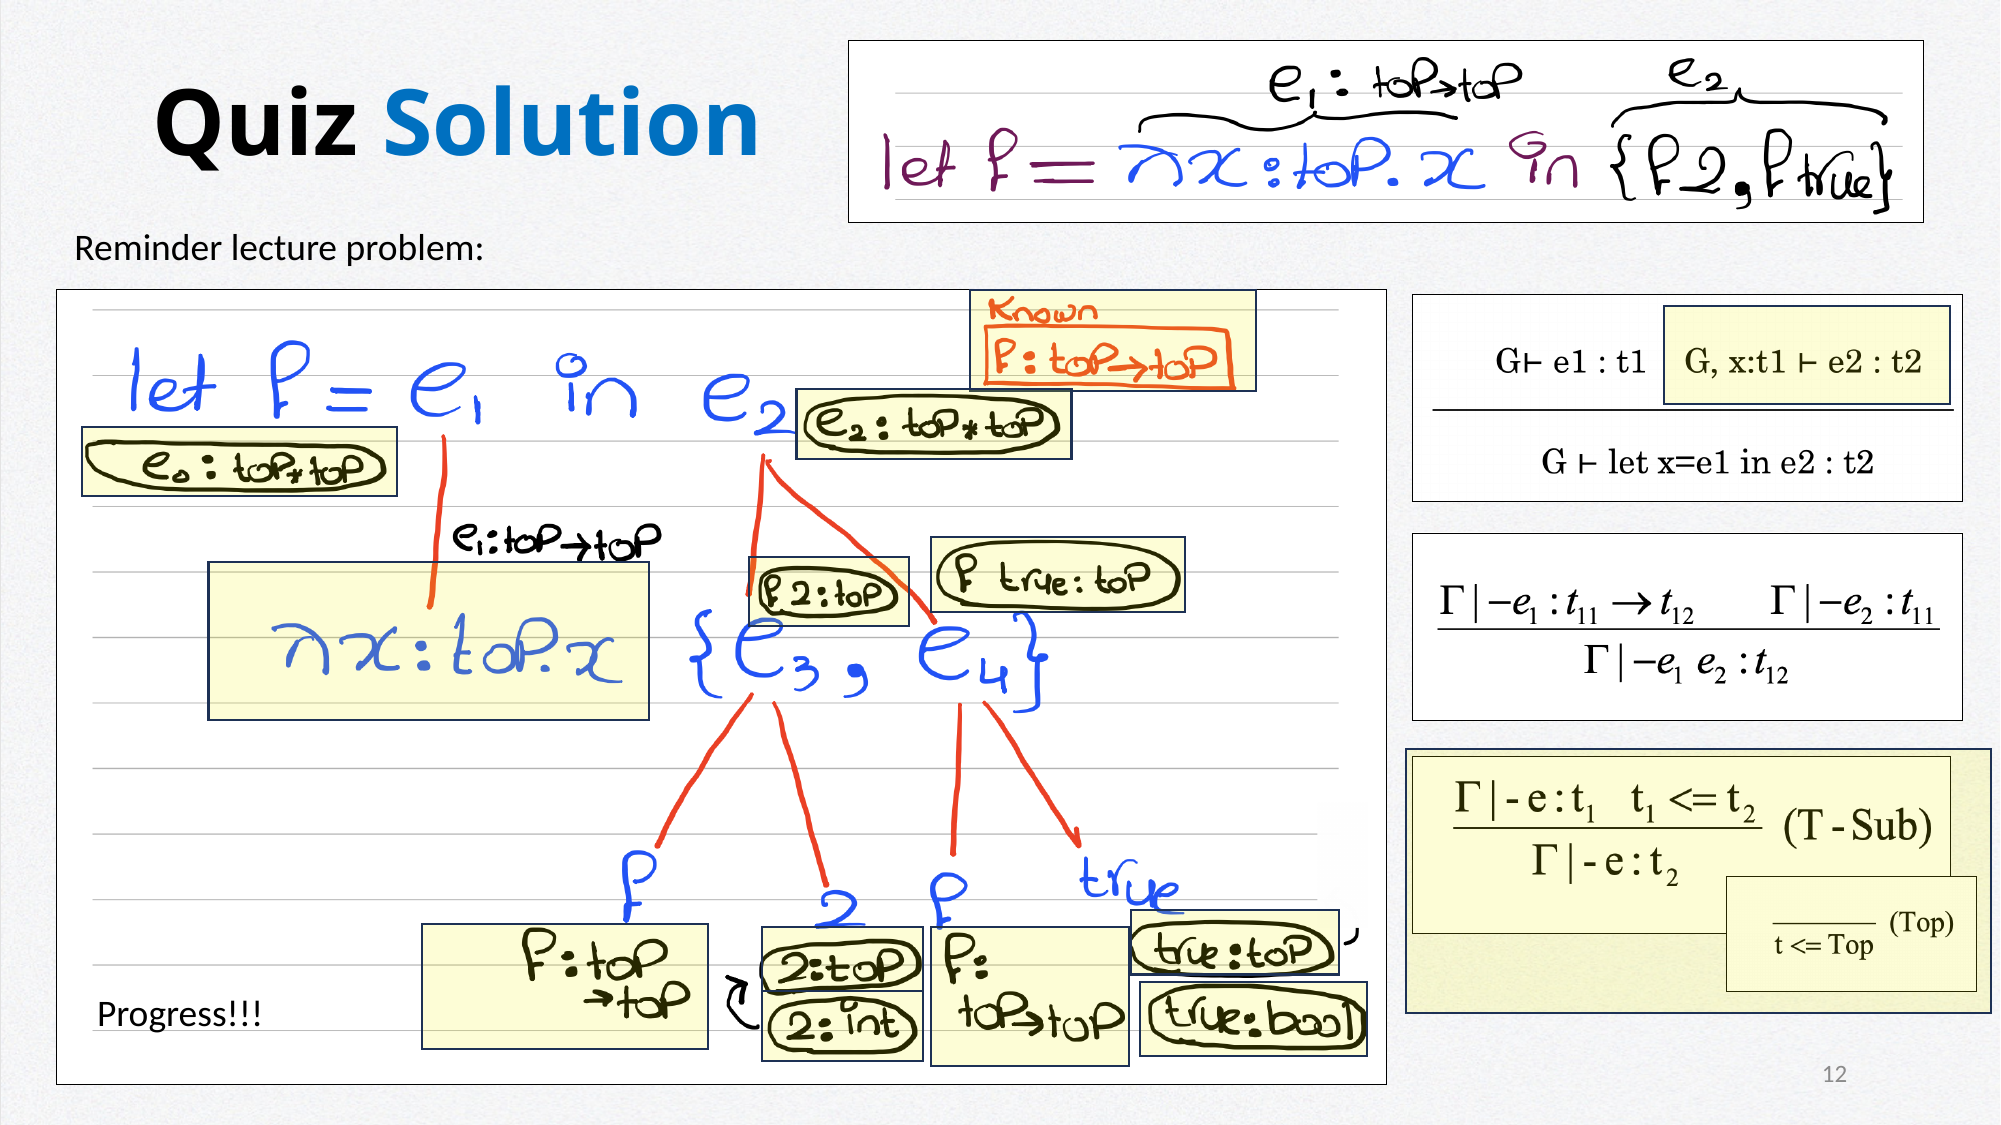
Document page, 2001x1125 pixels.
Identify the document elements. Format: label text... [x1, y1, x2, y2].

text_box Reminder lecture problem: [59, 215, 500, 276]
text_box [1405, 748, 1992, 1014]
slide_number 11 [1412, 1042, 1863, 1103]
picture [0, 0, 2001, 1125]
title Quiz Solution [137, 17, 1863, 235]
